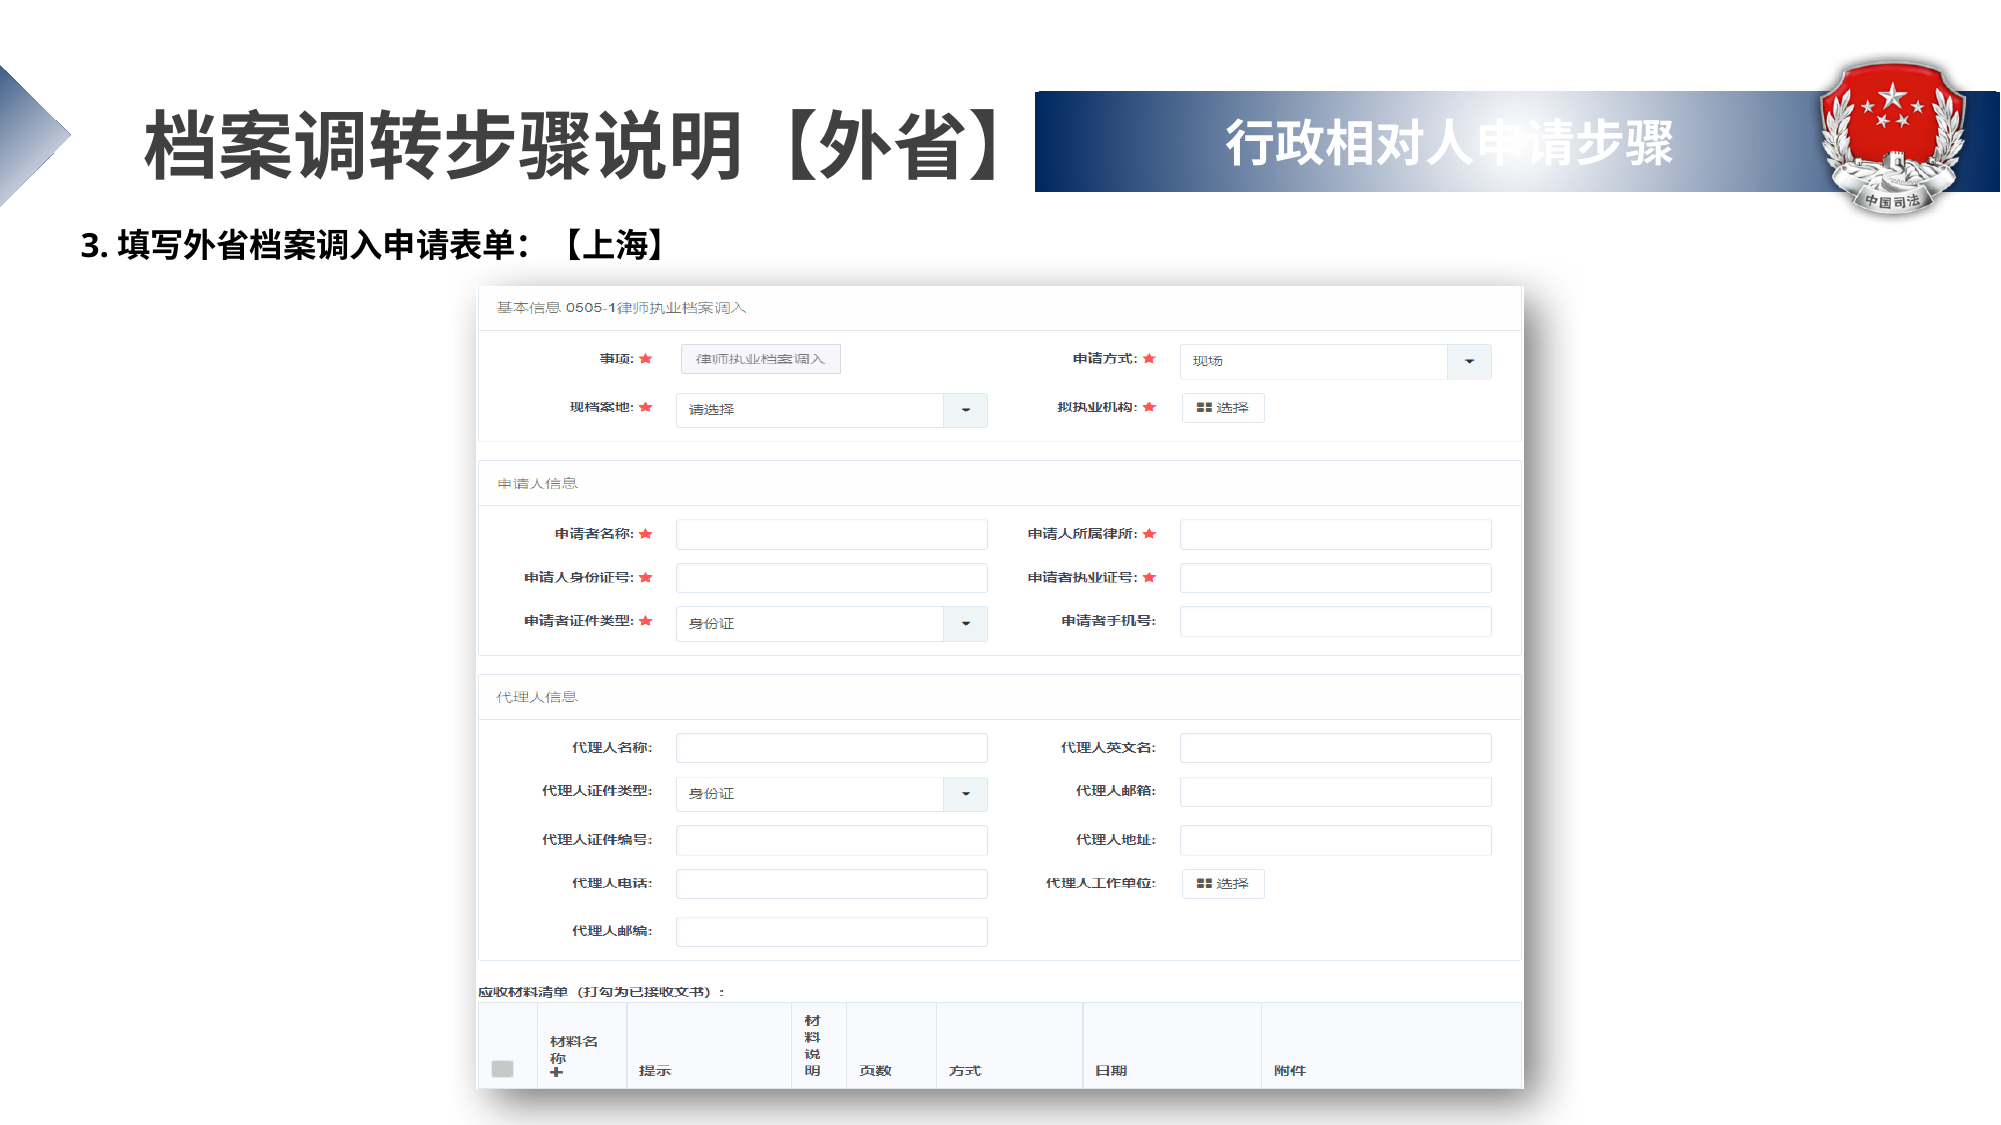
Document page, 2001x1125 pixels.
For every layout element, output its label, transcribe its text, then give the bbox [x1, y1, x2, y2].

text_box 3.填写外省档案调入申请表单：【上海】 [65, 197, 1657, 272]
picture [476, 286, 1524, 1089]
picture [1783, 37, 2001, 237]
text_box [128, 73, 1707, 189]
